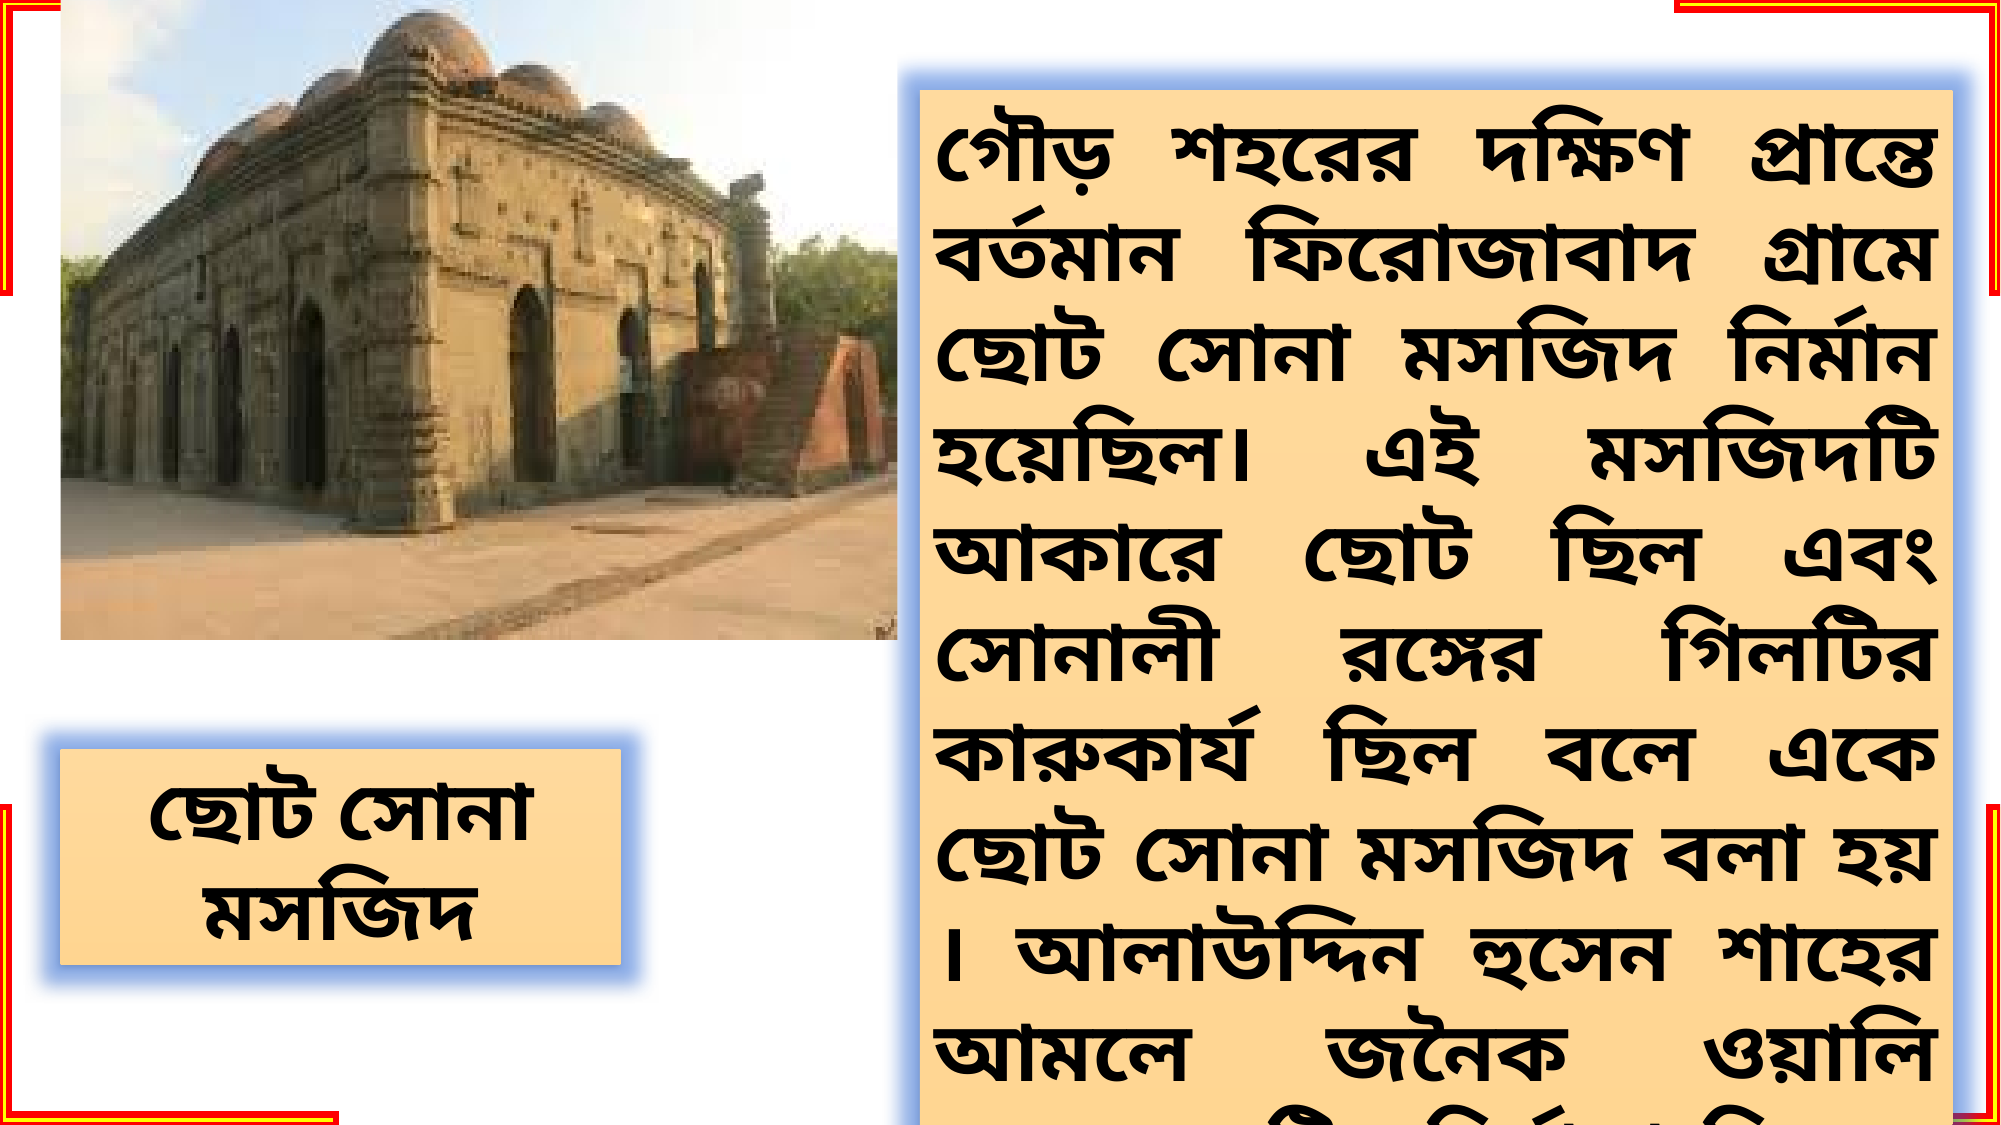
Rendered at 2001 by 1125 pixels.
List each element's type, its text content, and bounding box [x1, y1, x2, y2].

text_box ছোট সোনা মসজিদ [60, 749, 621, 965]
text_box গৌড় শহরের দক্ষিণ প্রান্তে বর্তমান ফিরোজাবাদ গ্রামে ছোট সোনা মসজিদ নির্মান হয়েছিল। এই মসজিদটি আকারে ছোট ছিল এবং সোনালী রঙ্গের গিলটির কারুকার্য ছিল বলে একে ছোট সোনা মসজিদ বলা হয় । আলাউদ্দিন হুসেন শাহের আমলে জনৈক ওয়ালি মুহম্মদ এটির নির্মাতা ছিলেন । [919, 90, 1953, 1125]
picture [60, 0, 898, 640]
